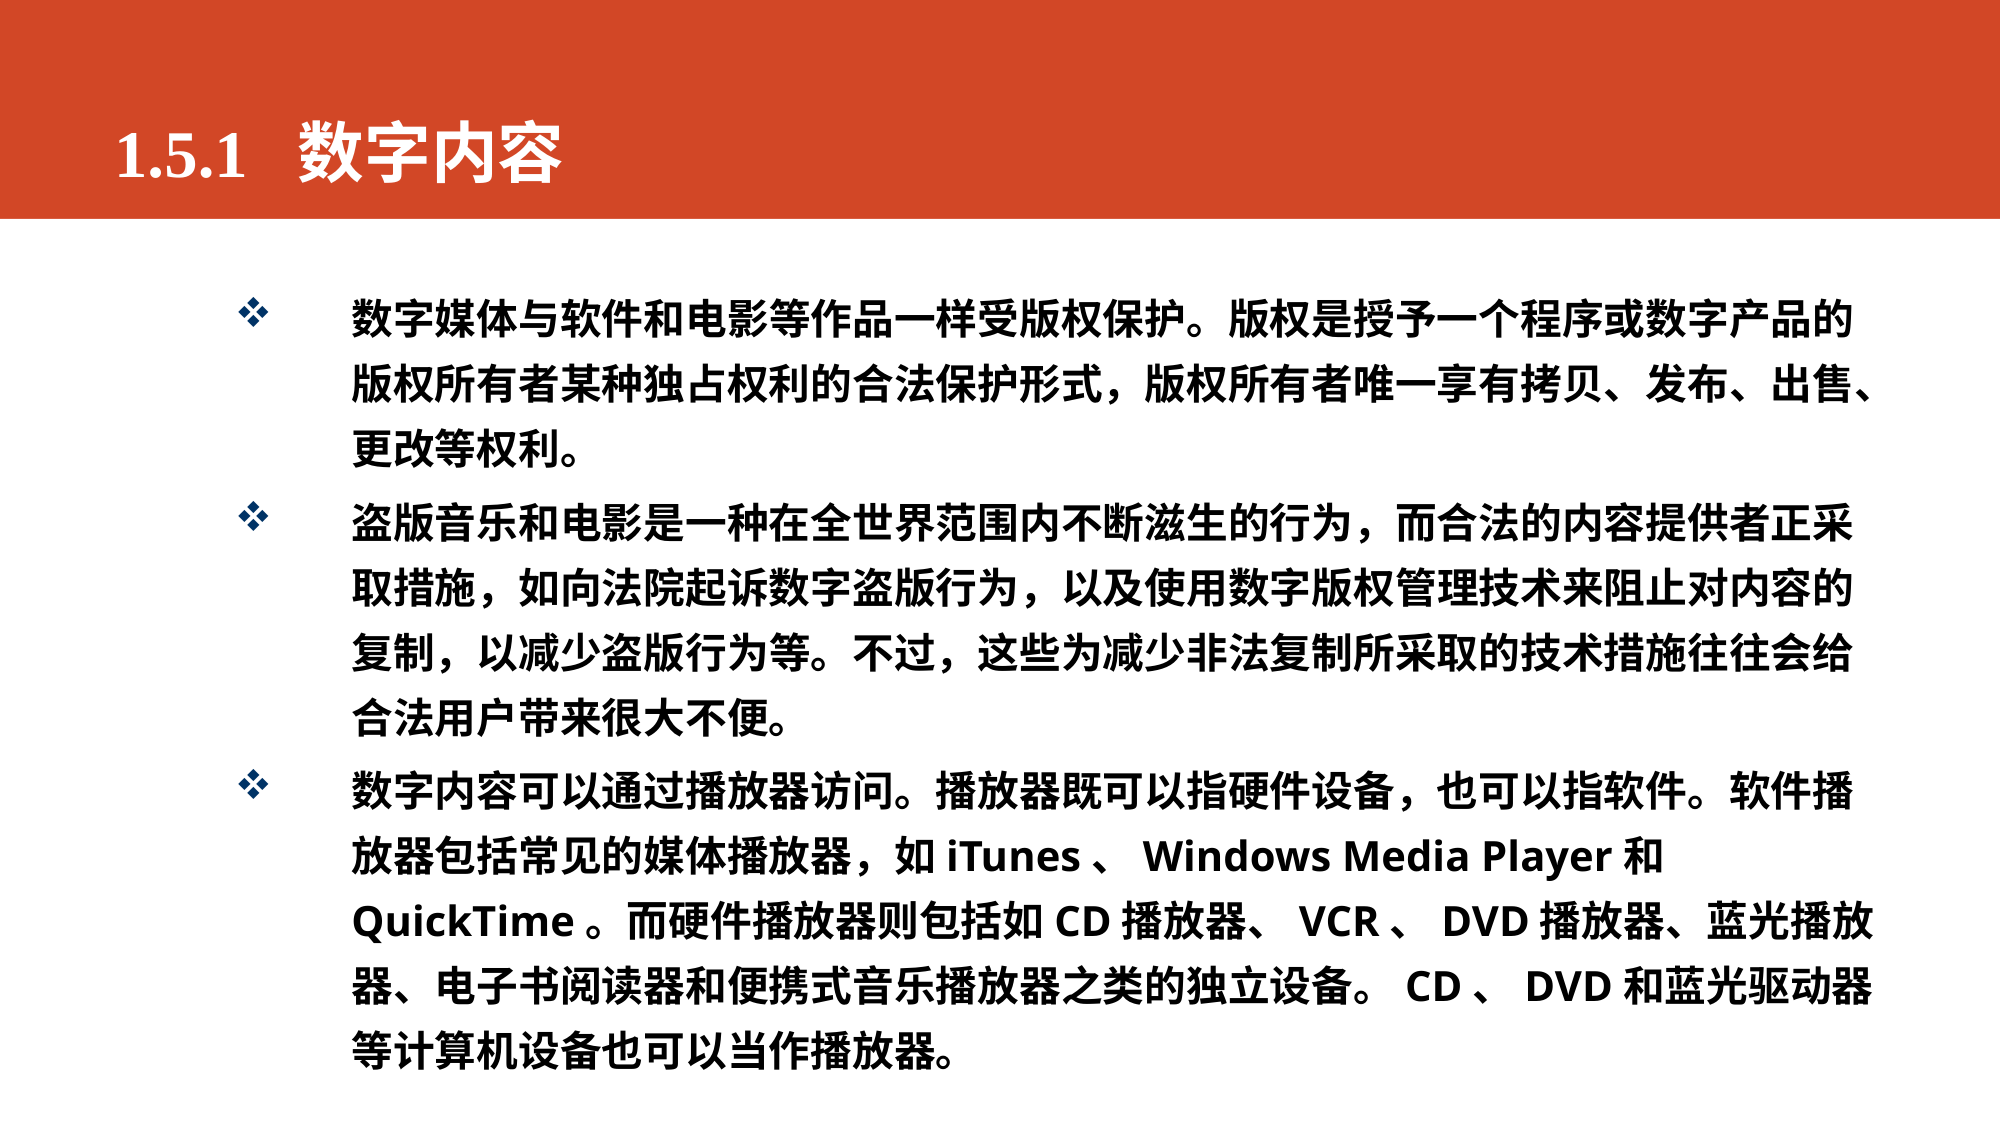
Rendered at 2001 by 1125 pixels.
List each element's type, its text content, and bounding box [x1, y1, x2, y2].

title 1.5.1 数字内容 [99, 0, 1863, 199]
text_box 数字媒体与软件和电影等作品一样受版权保护。版权是授予一个程序或数字产品的版权所有者某种独占权利的合法保护形式，版权所有者唯一享有拷贝、发布、出售、更改等权利。 盗版音乐和电影是一种在全世界范围内不断滋生的行为，而合法的内容提供者正采取措施，如向法院起诉数字盗版行为，以及使用数字版权管理技术来阻止对内容的复制，以减少盗版行为等。不过，这些为减少非法复制所采取的技术措施往往会给合法用户带来很大不便。 数字内容可以通过播放器访问。播放器既可以指硬件设备，也可以指软件。软件播放器包括常见的媒体播放器，如iTunes、Windows Media Player和QuickTime。而硬件播放器则包括如CD播放器、VCR、DVD播放器、蓝光播放器、电子书阅读器和便携式音乐播放器之类的独立设备。CD、DVD和蓝光驱动器等计算机设备也可以当作播放器。 [219, 270, 1896, 1051]
